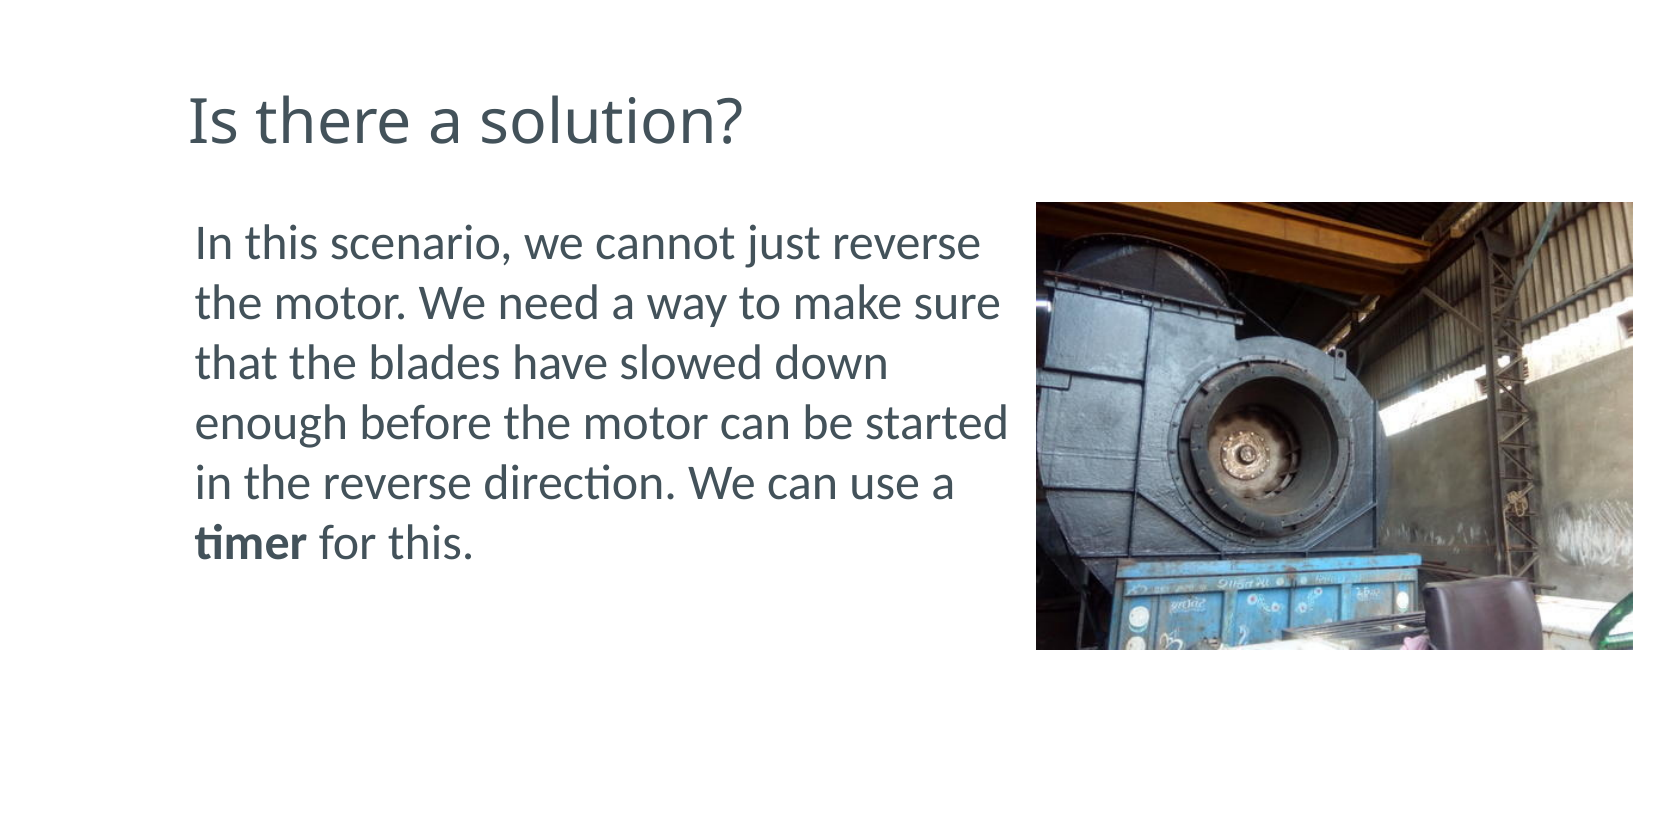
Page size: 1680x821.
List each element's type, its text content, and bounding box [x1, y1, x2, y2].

title Is there a solution? [173, 43, 1433, 203]
picture [1036, 202, 1633, 650]
text_box In this scenario, we cannot just reverse the motor. We need a way to make sure that the blades have slowed down enough before the motor can be started in the reverse direction. We can use a timer for this. [179, 202, 1036, 578]
